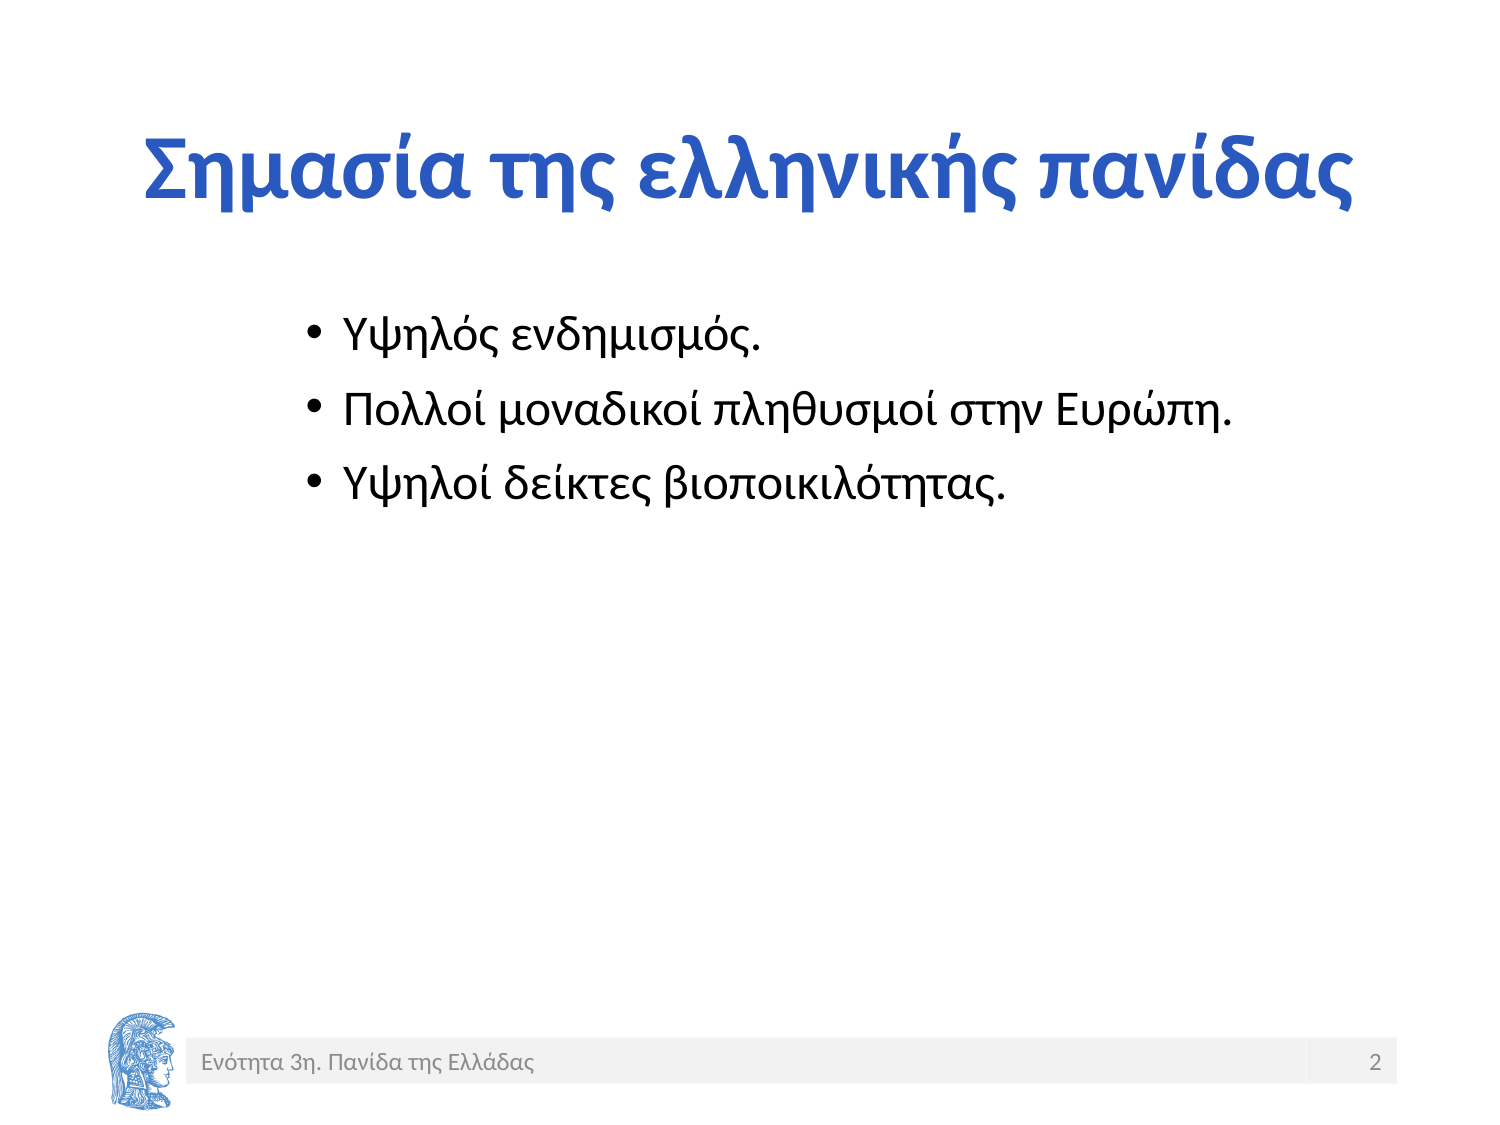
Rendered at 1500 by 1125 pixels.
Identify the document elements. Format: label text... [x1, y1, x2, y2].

list Υψηλός ενδημισμός. Πολλοί μοναδικοί πληθυσμοί στην Ευρώπη. Υψηλοί δείκτες βιοποικιλότητας. [103, 299, 1397, 1014]
title Σημασία της ελληνικής πανίδας [103, 59, 1397, 278]
slide_number 2 [1306, 1037, 1397, 1084]
picture [103, 1014, 186, 1114]
footer Ενότητα 3η. Πανίδα της Ελλάδας [186, 1037, 1306, 1084]
